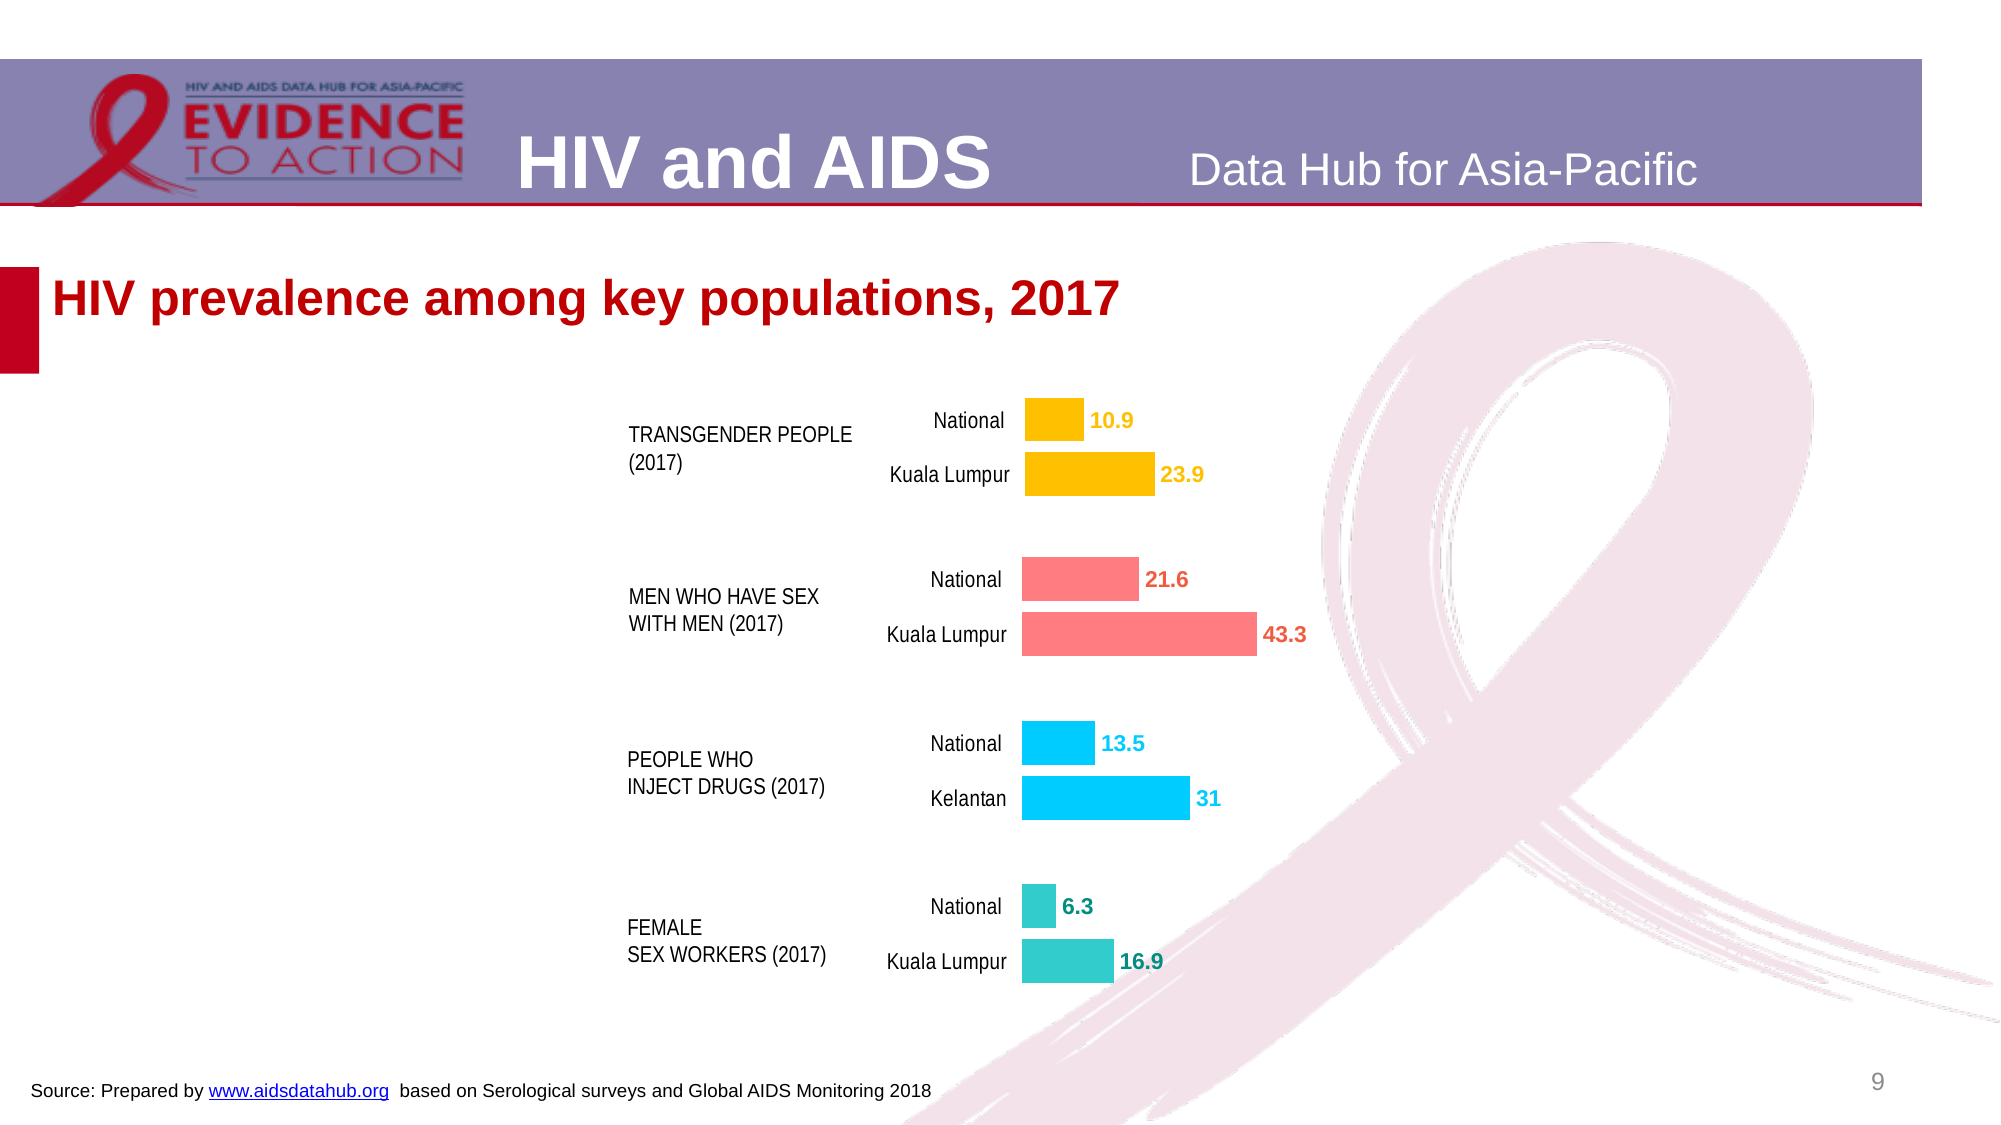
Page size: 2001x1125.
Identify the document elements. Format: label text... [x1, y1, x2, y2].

picture [11, 74, 469, 207]
text_box Source: Prepared by www.aidsdatahub.org based on Serological surveys and Global AIDS Monitoring 2018 [15, 1071, 1466, 1122]
picture [706, 181, 2000, 1125]
title HIV prevalence among key populations, 2017 [37, 257, 1875, 341]
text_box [612, 374, 1320, 1008]
slide_number 9 [1781, 1042, 1900, 1103]
